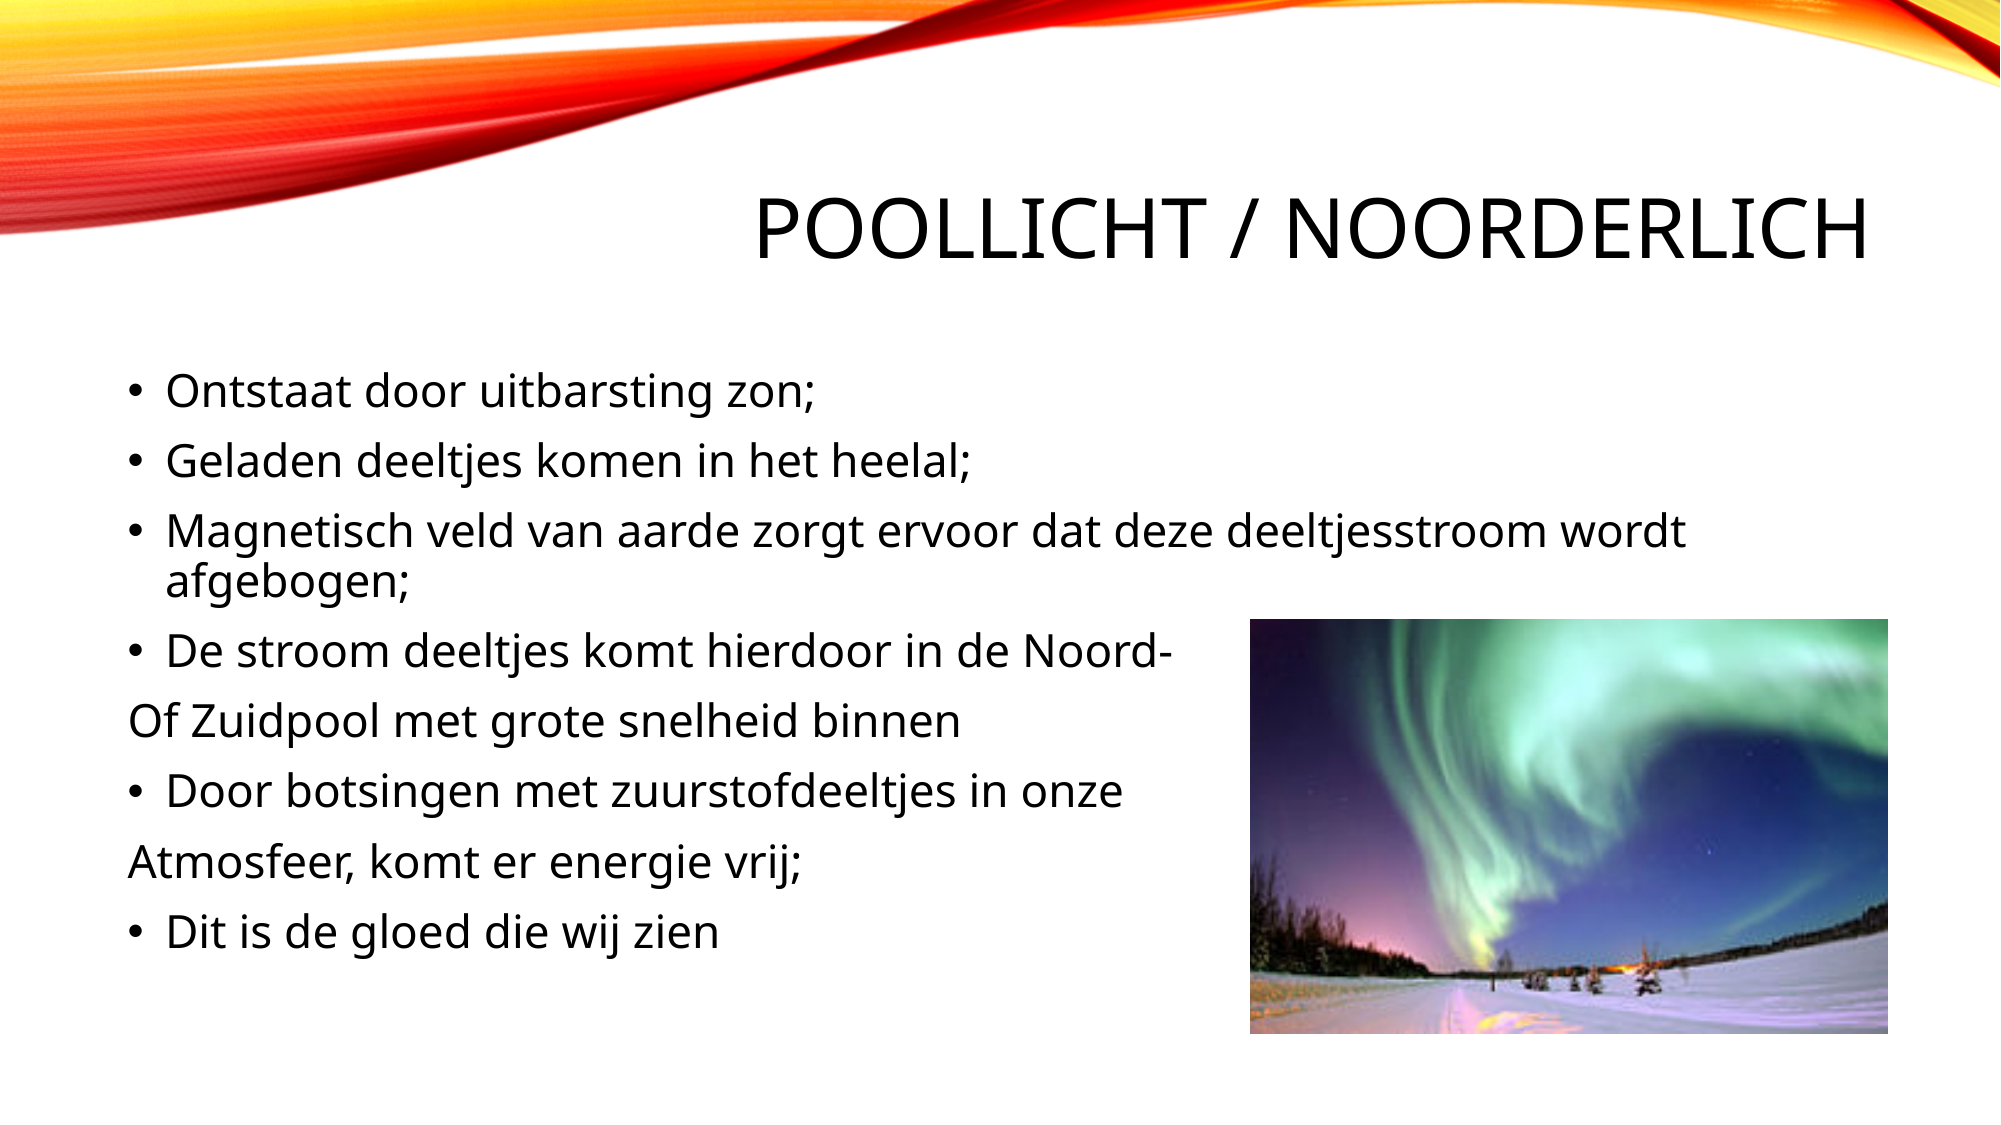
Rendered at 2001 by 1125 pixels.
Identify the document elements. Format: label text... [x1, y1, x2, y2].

title Poollicht / noorderlich [474, 125, 1888, 338]
picture [1250, 619, 1888, 1034]
list Ontstaat door uitbarsting zon; Geladen deeltjes komen in het heelal; Magnetisch veld van aarde zorgt ervoor dat deze deeltjesstroom wordt afgebogen; De stroom deeltjes komt hierdoor in de Noord- Of Zuidpool met grote snelheid binnen Door botsingen met zuurstofdeeltjes in onze Atmosfeer, komt er energie vrij; Dit is de gloed die wij zien [112, 360, 1888, 1021]
picture [0, 0, 2000, 237]
